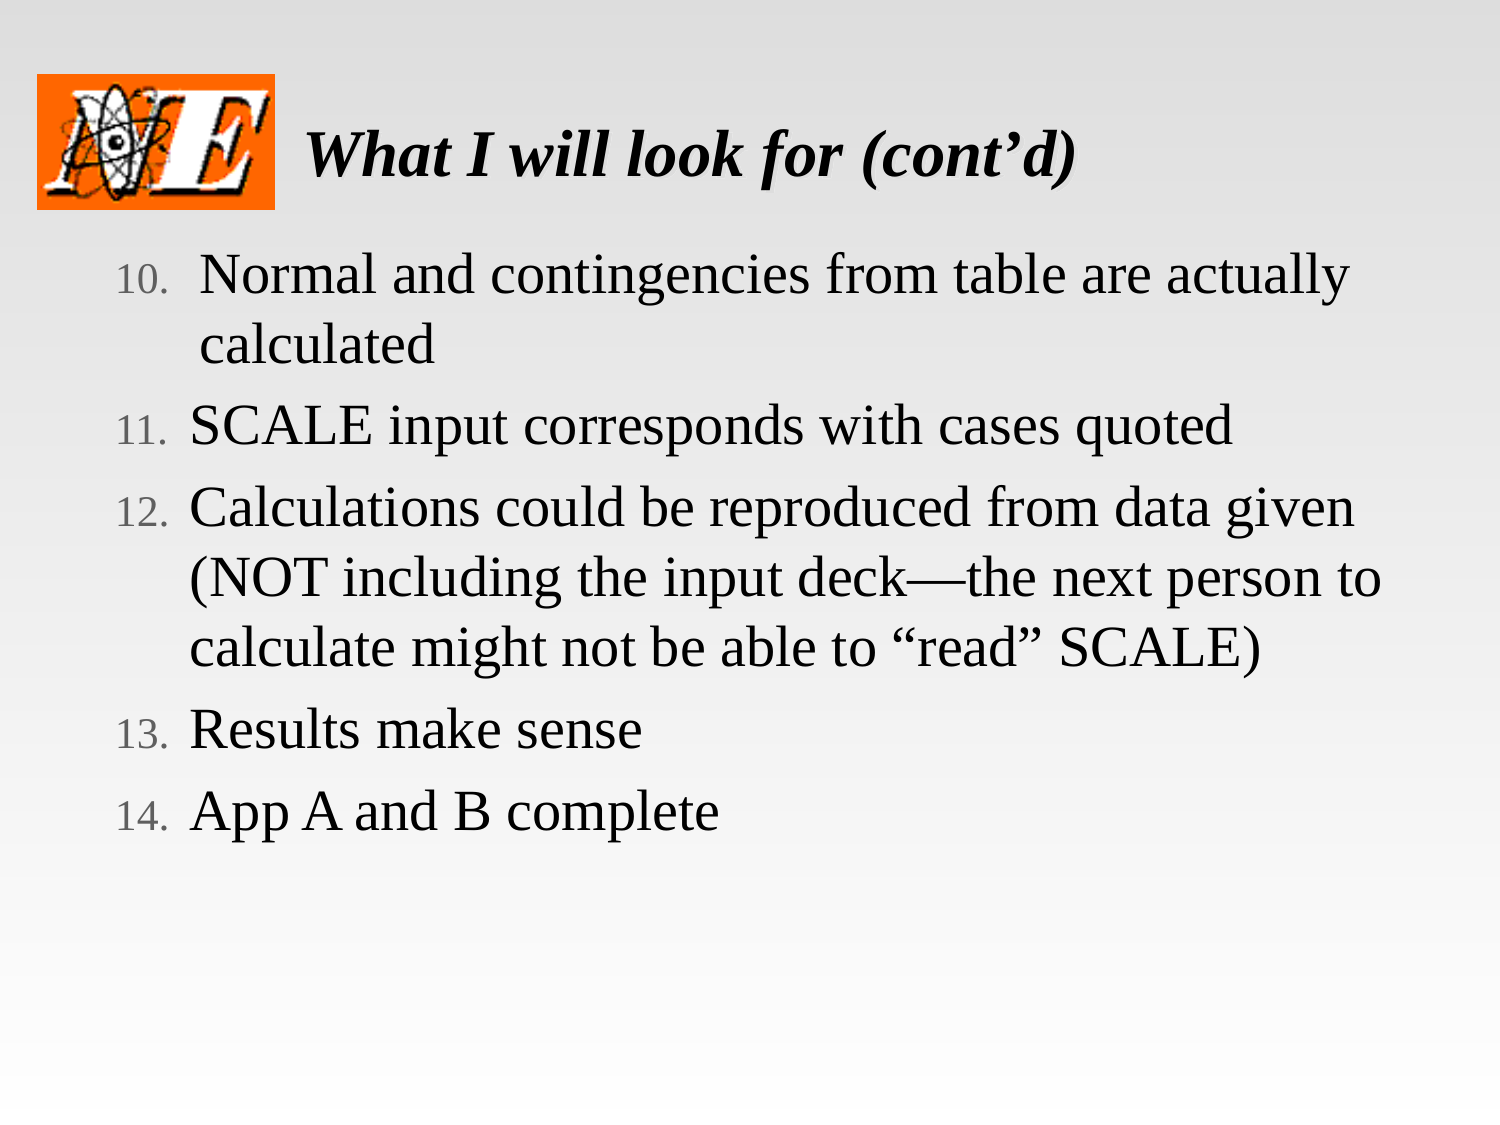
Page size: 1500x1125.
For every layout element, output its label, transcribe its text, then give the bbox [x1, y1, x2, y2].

picture [37, 74, 275, 210]
list Normal and contingencies from table are actually calculated SCALE input corresponds with cases quoted Calculations could be reproduced from data given (NOT including the input deck—the next person to calculate might not be able to “read” SCALE) Results make sense App A and B complete [99, 227, 1460, 1125]
title What I will look for (cont’d) [287, 56, 1463, 244]
